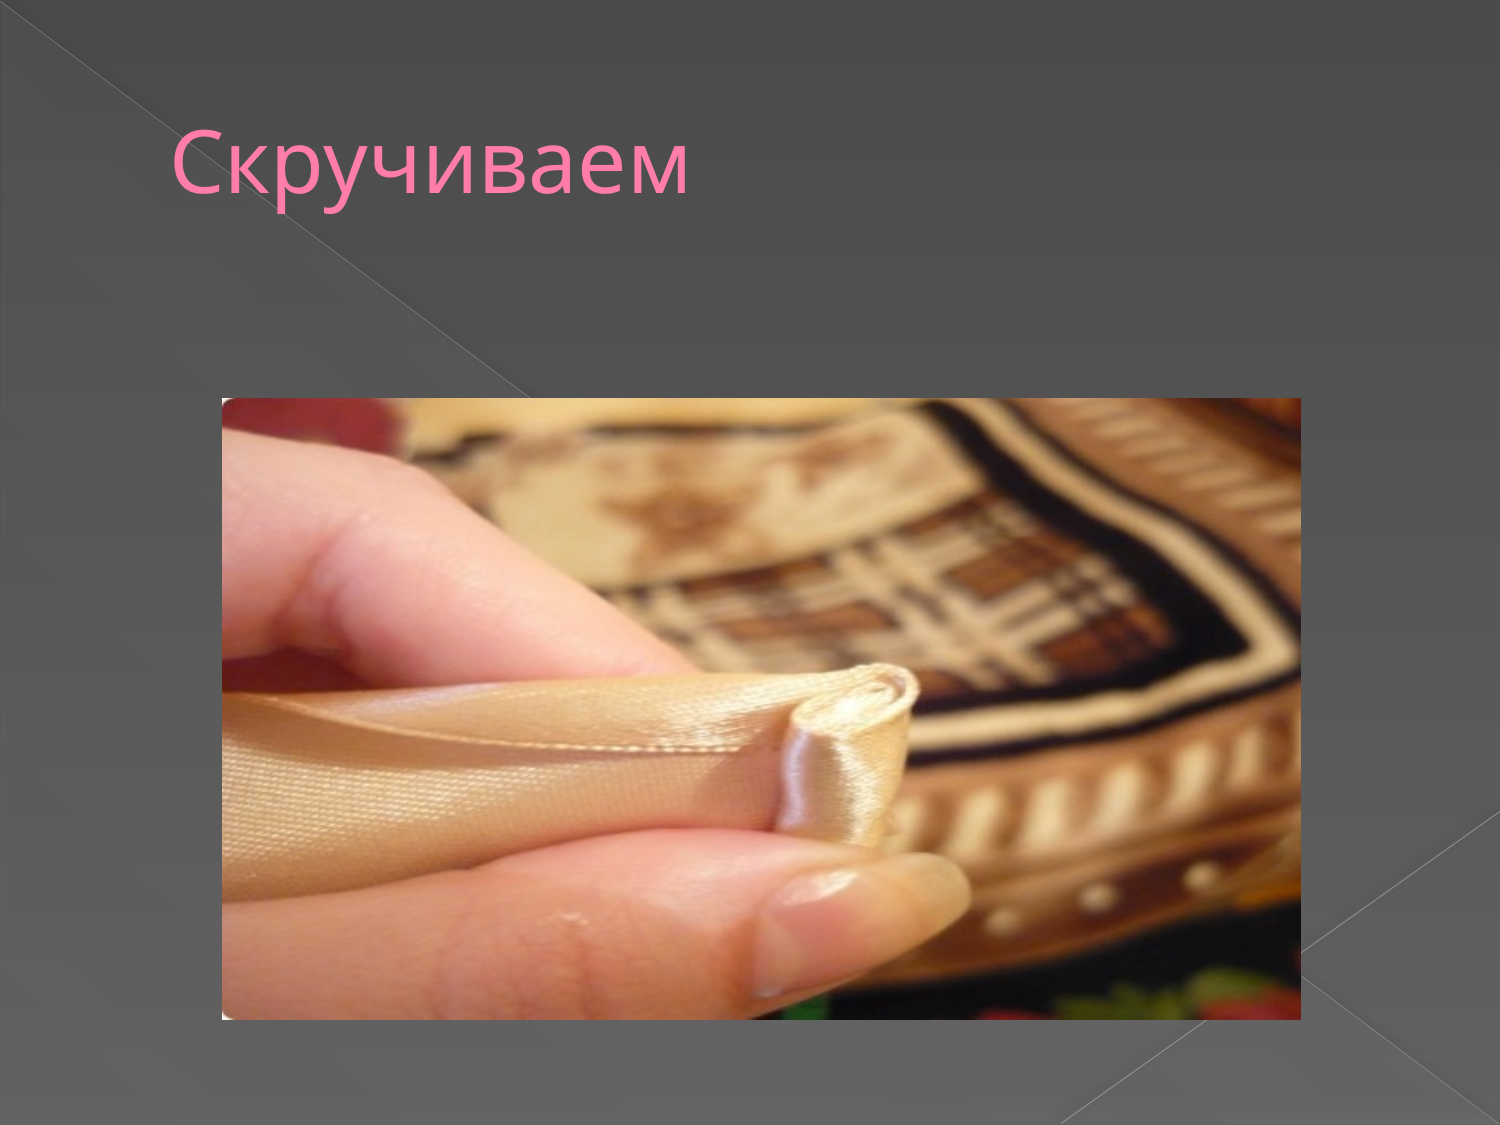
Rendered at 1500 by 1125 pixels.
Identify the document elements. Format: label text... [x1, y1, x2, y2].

picture [222, 398, 1301, 1020]
title Скручиваем [75, 43, 1425, 274]
